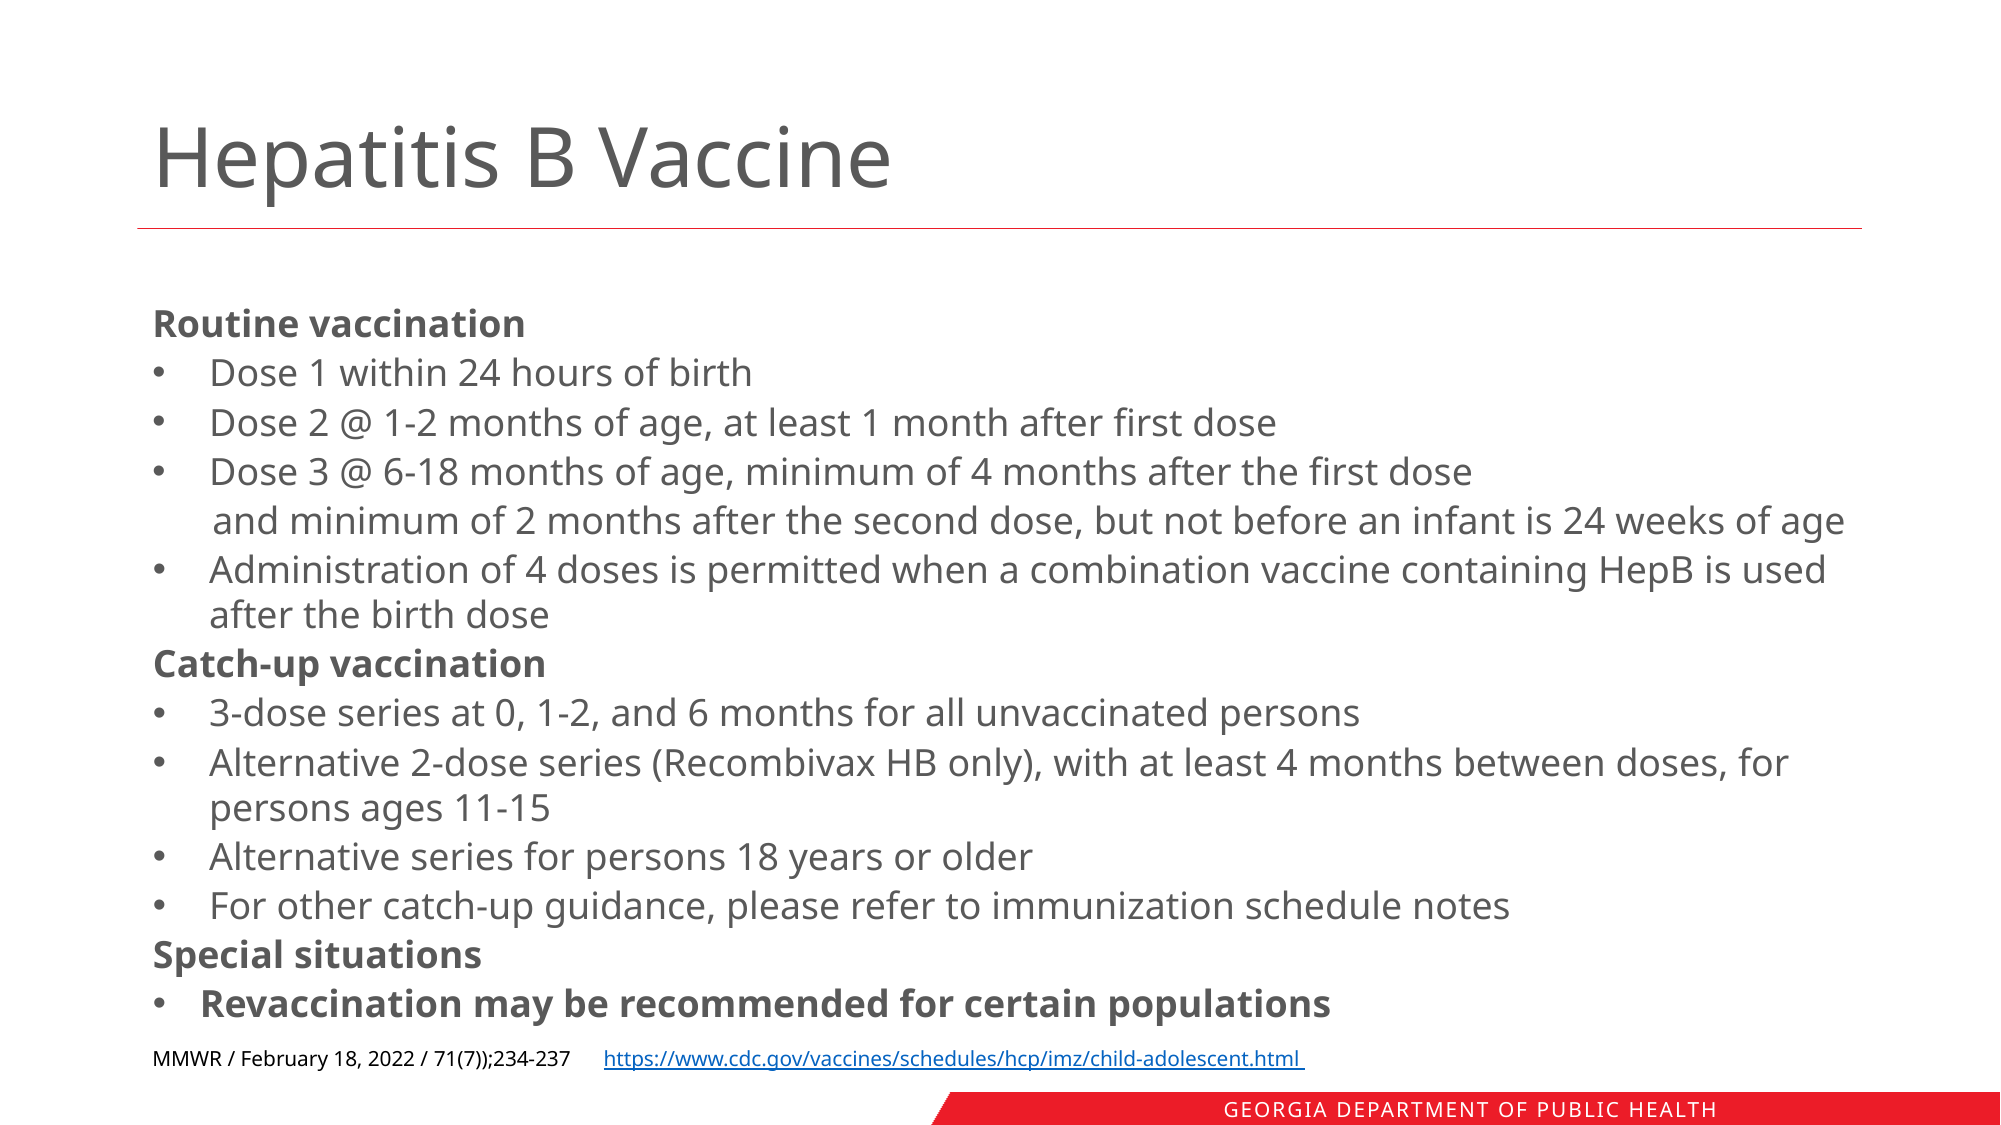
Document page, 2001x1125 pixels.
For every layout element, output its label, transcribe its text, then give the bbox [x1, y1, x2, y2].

list MMWR / February 18, 2022 / 71(7));234-237 https://www.cdc.gov/vaccines/schedules/hcp/imz/child-adolescent.html [137, 1038, 1863, 1085]
picture [931, 1092, 2000, 1125]
title Hepatitis B Vaccine [137, 108, 1863, 229]
list Routine vaccination Dose 1 within 24 hours of birth Dose 2 @ 1-2 months of age, at least 1 month after first dose Dose 3 @ 6-18 months of age, minimum of 4 months after the first dose and minimum of 2 months after the second dose, but not before an infant is 24 weeks of age Administration of 4 doses is permitted when a combination vaccine containing HepB is used after the birth dose Catch-up vaccination 3-dose series at 0, 1-2, and 6 months for all unvaccinated persons Alternative 2-dose series (Recombivax HB only), with at least 4 months between doses, for persons ages 11-15 Alternative series for persons 18 years or older For other catch-up guidance, please refer to immunization schedule notes Special situations Revaccination may be recommended for certain populations [137, 292, 1863, 1021]
